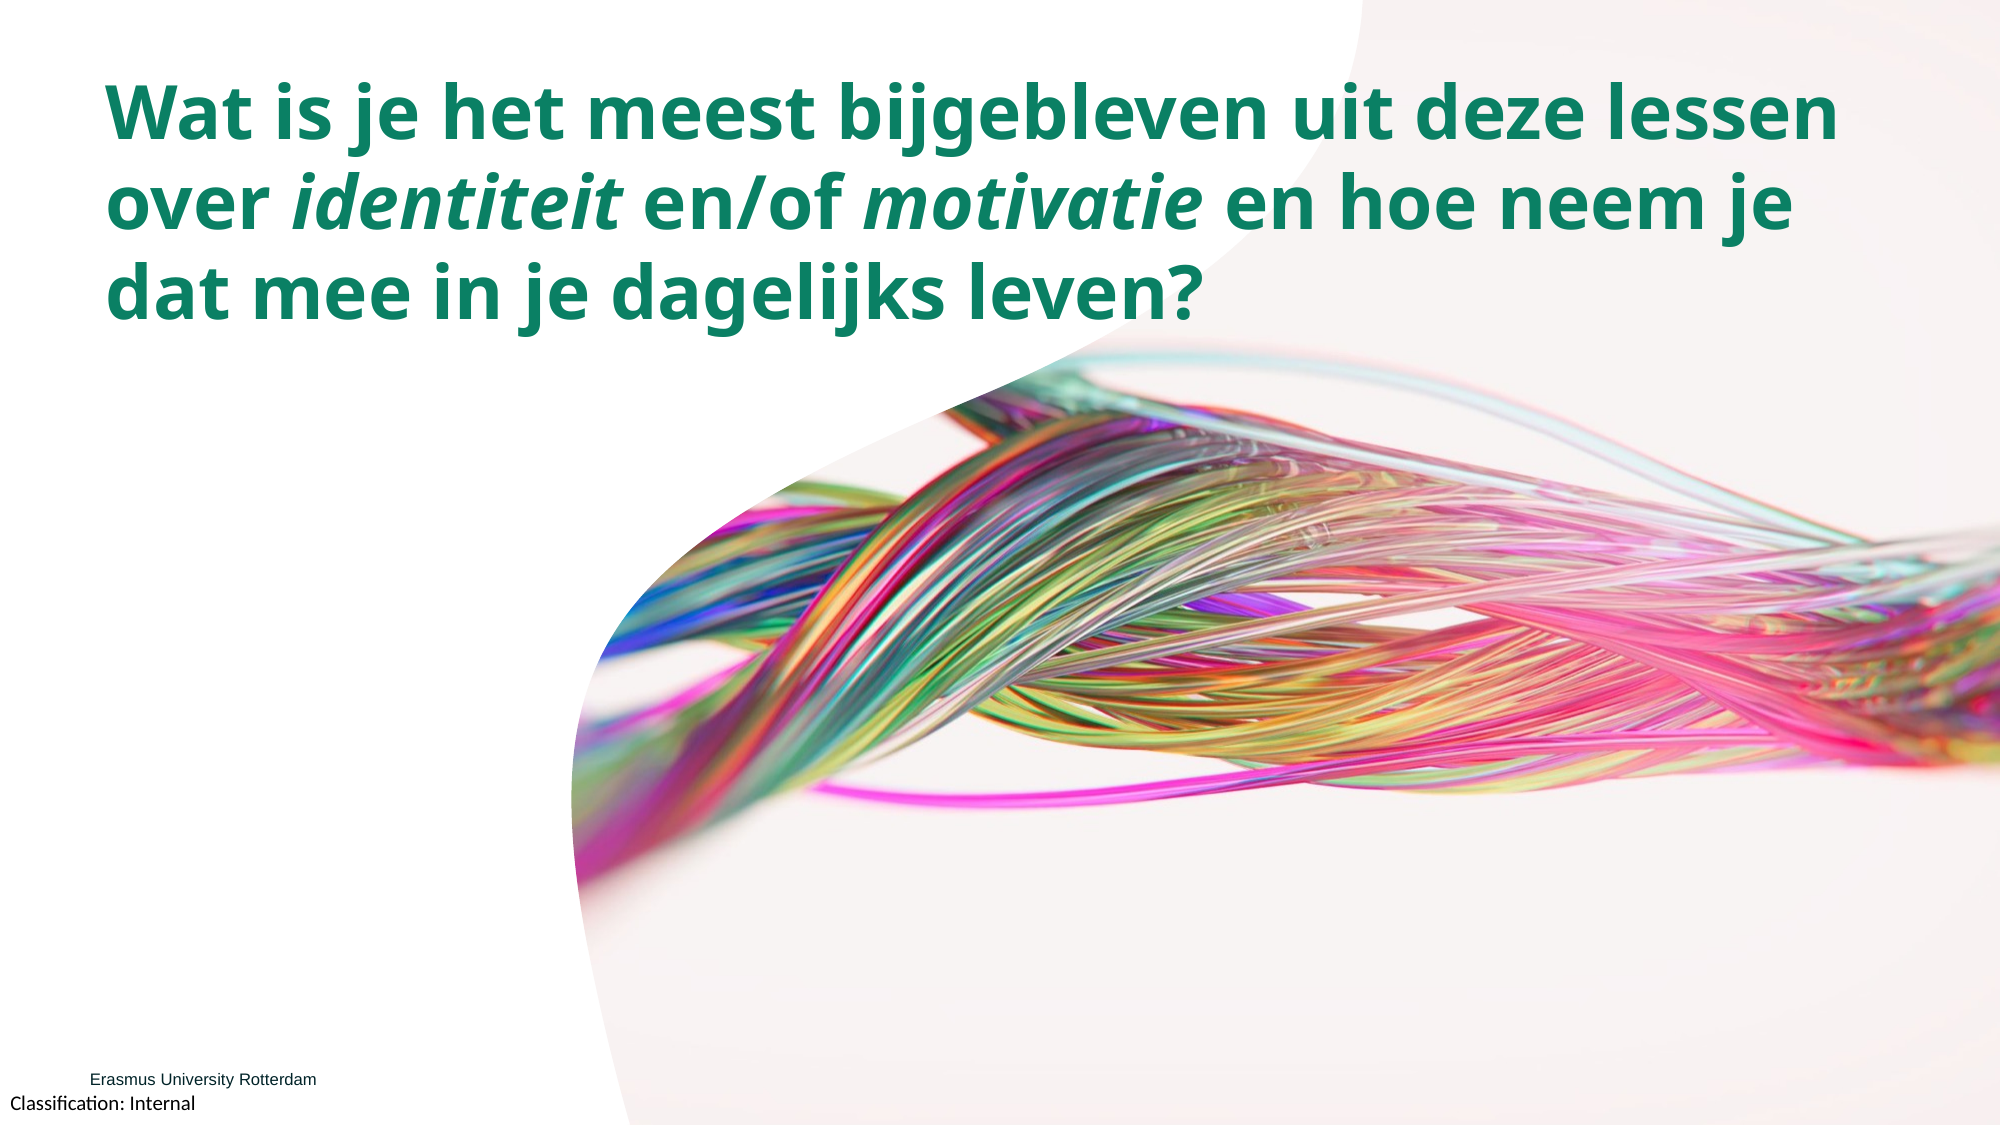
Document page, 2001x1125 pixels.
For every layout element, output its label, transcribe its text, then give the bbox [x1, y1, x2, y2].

text_box Wat is je het meest bijgebleven uit deze lessen over identiteit en/of motivatie en hoe neem je dat mee in je dagelijks leven? [90, 57, 571, 342]
footer Erasmus University Rotterdam [89, 1068, 571, 1090]
picture [571, 0, 2000, 1125]
